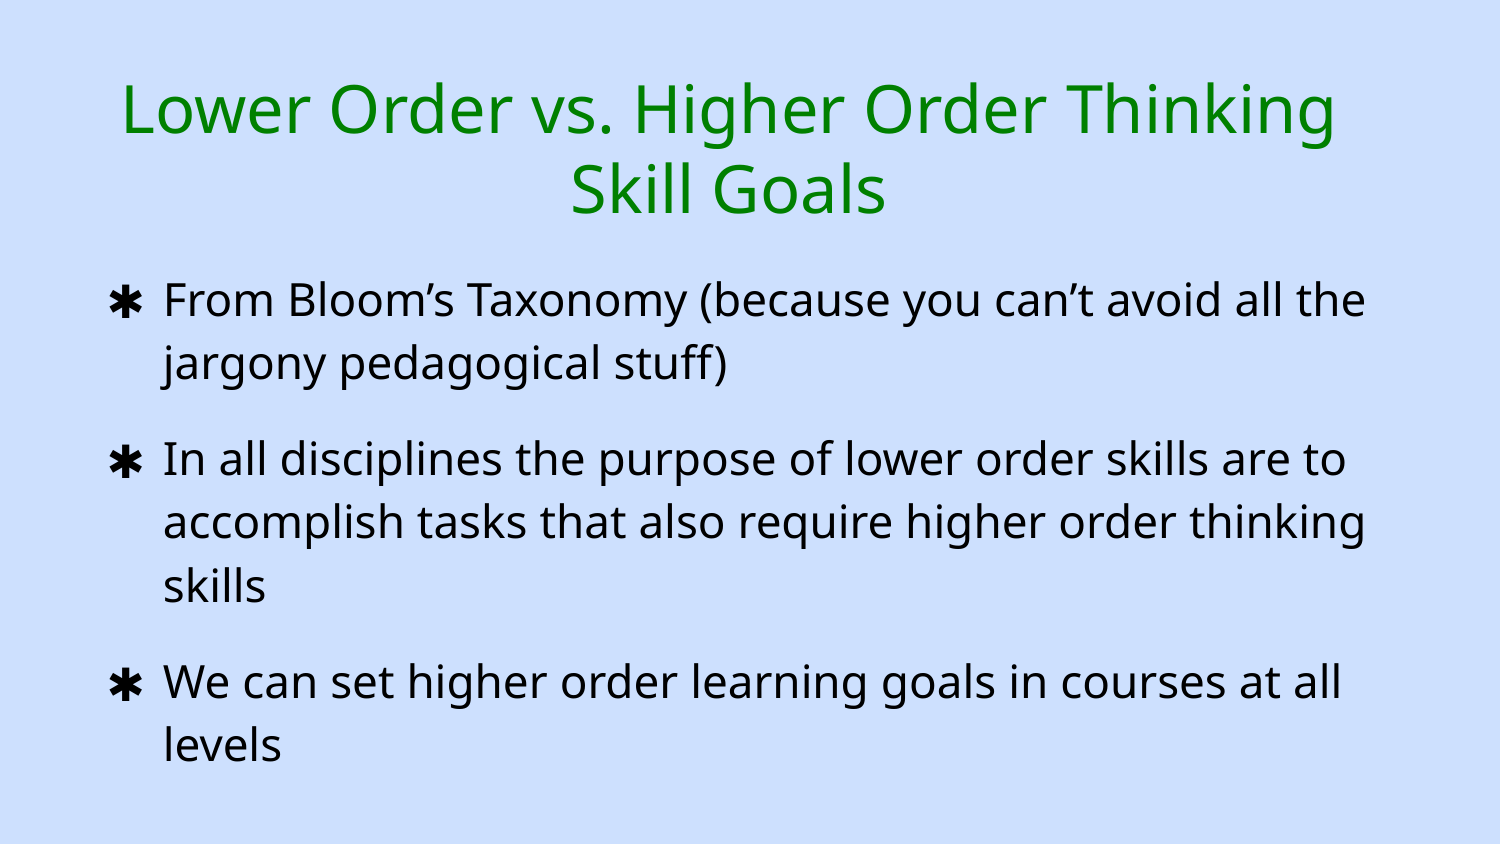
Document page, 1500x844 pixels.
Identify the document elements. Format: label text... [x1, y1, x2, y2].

list From Bloom’s Taxonomy (because you can’t avoid all the jargony pedagogical stuff) In all disciplines the purpose of lower order skills are to accomplish tasks that also require higher order thinking skills We can set higher order learning goals in courses at all levels [91, 254, 1404, 771]
title Lower Order vs. Higher Order Thinking Skill Goals [91, 59, 1367, 189]
